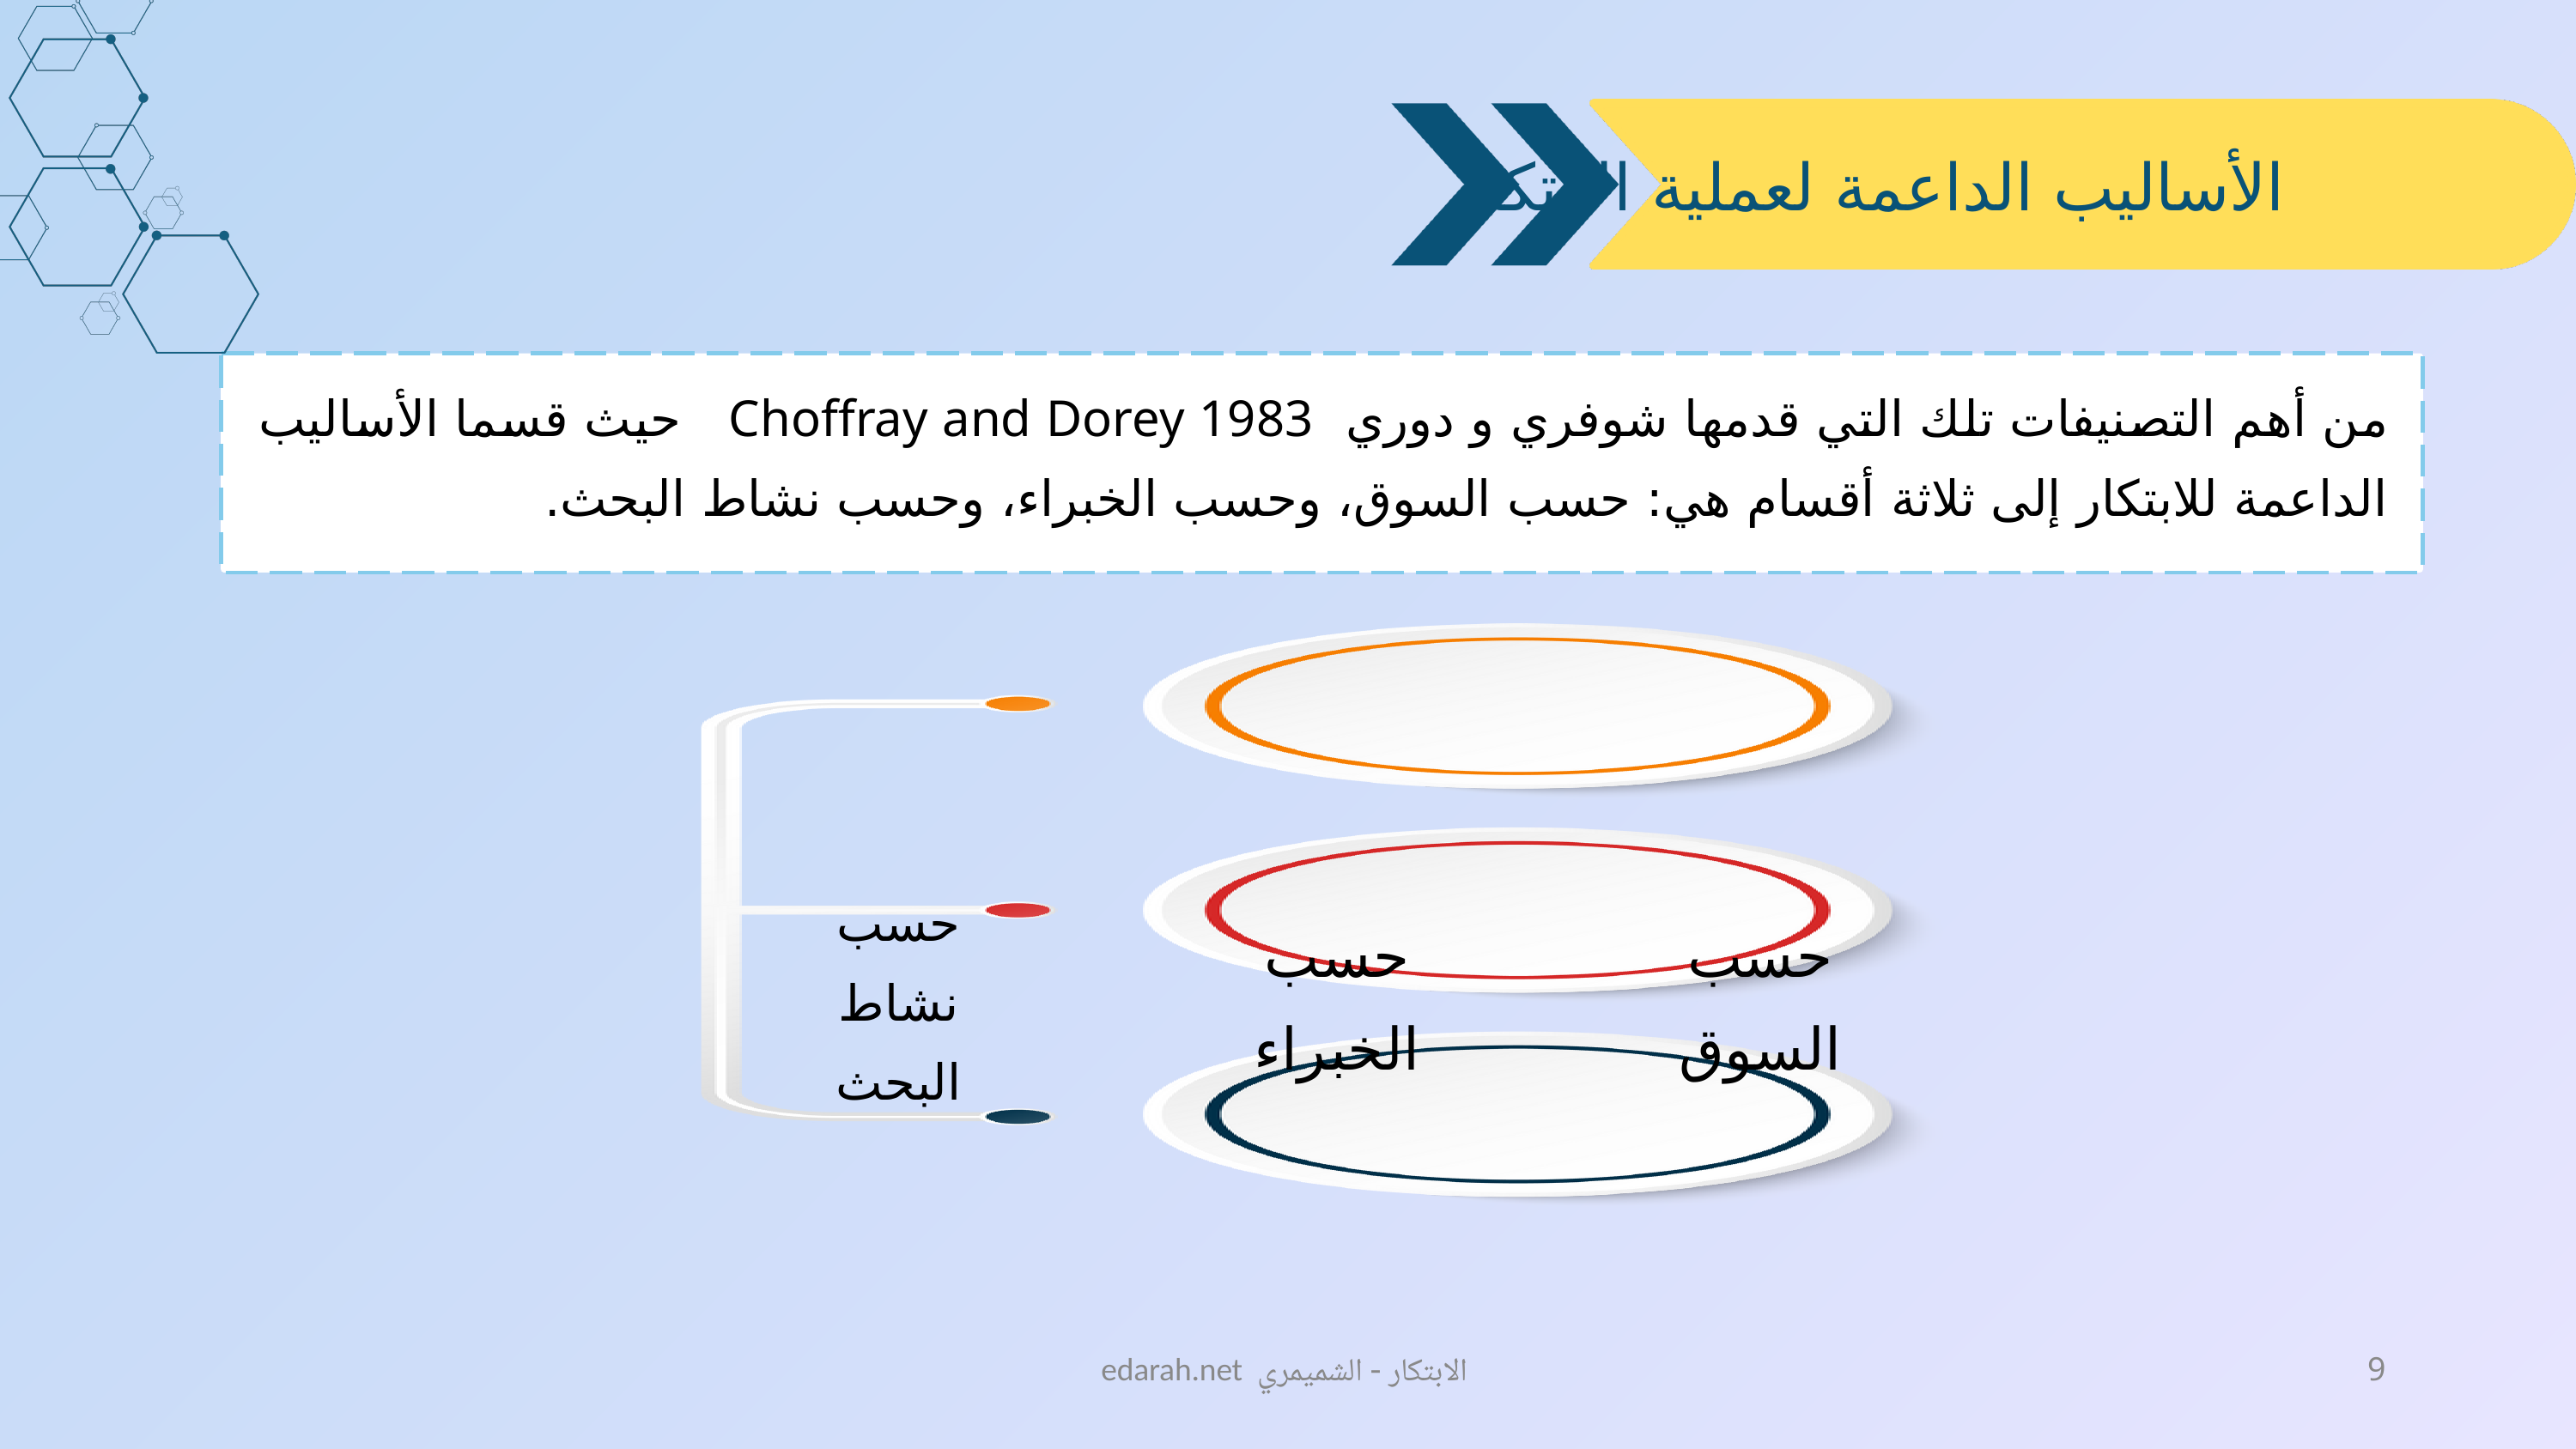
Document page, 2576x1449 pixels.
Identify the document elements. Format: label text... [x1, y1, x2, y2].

text_box حسب الخبراء [1252, 894, 1422, 1082]
text_box 9 [1832, 1349, 2386, 1388]
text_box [220, 353, 2424, 573]
text_box الأساليب الداعمة لعملية الابتكار [1406, 140, 2311, 225]
text_box حسب السوق [1616, 894, 1904, 1082]
text_box edarah.net الابتكار - الشميمري [866, 1349, 1710, 1388]
text_box [1391, 99, 2576, 270]
text_box حسب نشاط البحث [775, 871, 1023, 1111]
text_box [0, 0, 260, 354]
text_box [701, 623, 1943, 1208]
